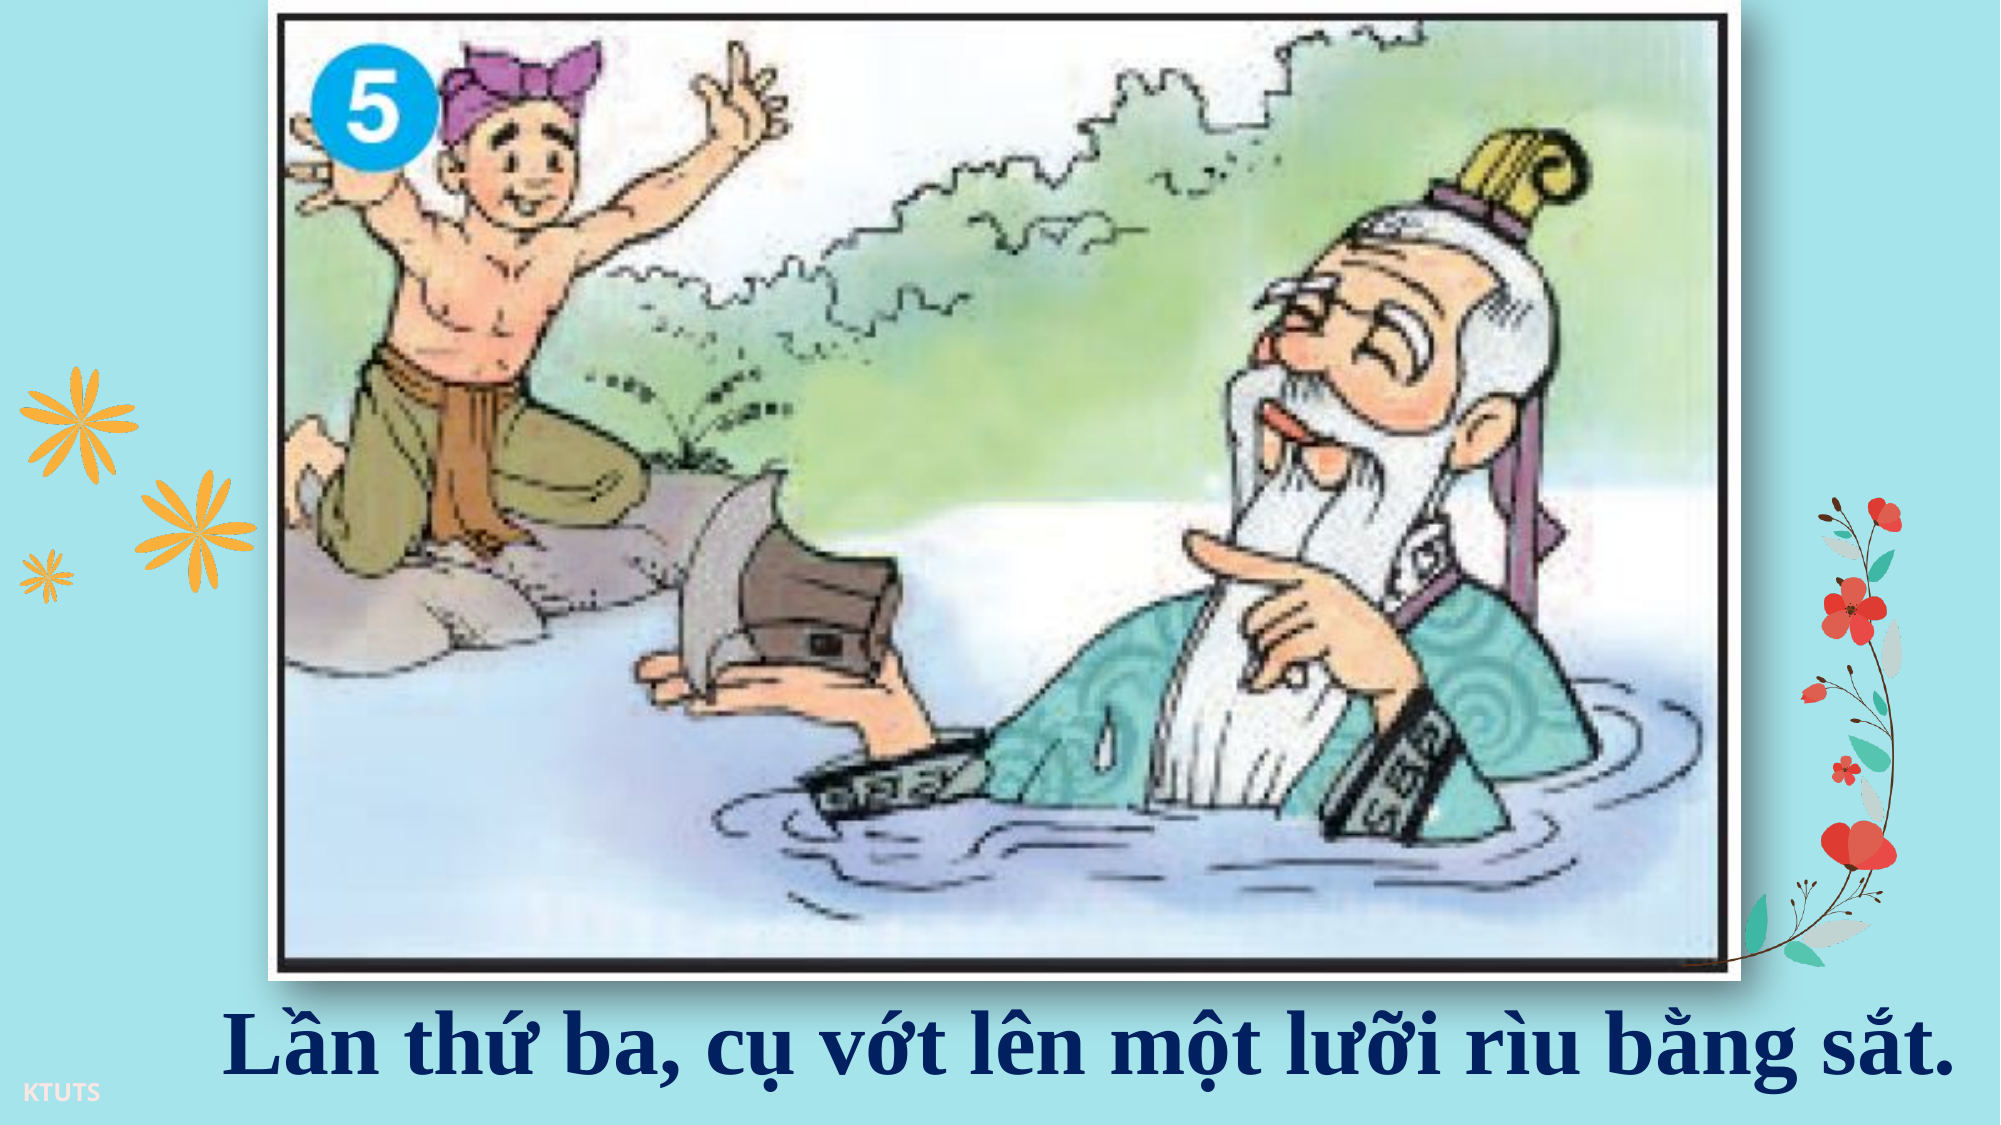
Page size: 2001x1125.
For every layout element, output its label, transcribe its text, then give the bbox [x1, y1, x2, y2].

text_box Lần thứ ba, cụ vớt lên một lưỡi rìu bằng sắt. [207, 975, 1205, 1101]
picture [0, 0, 2000, 1125]
